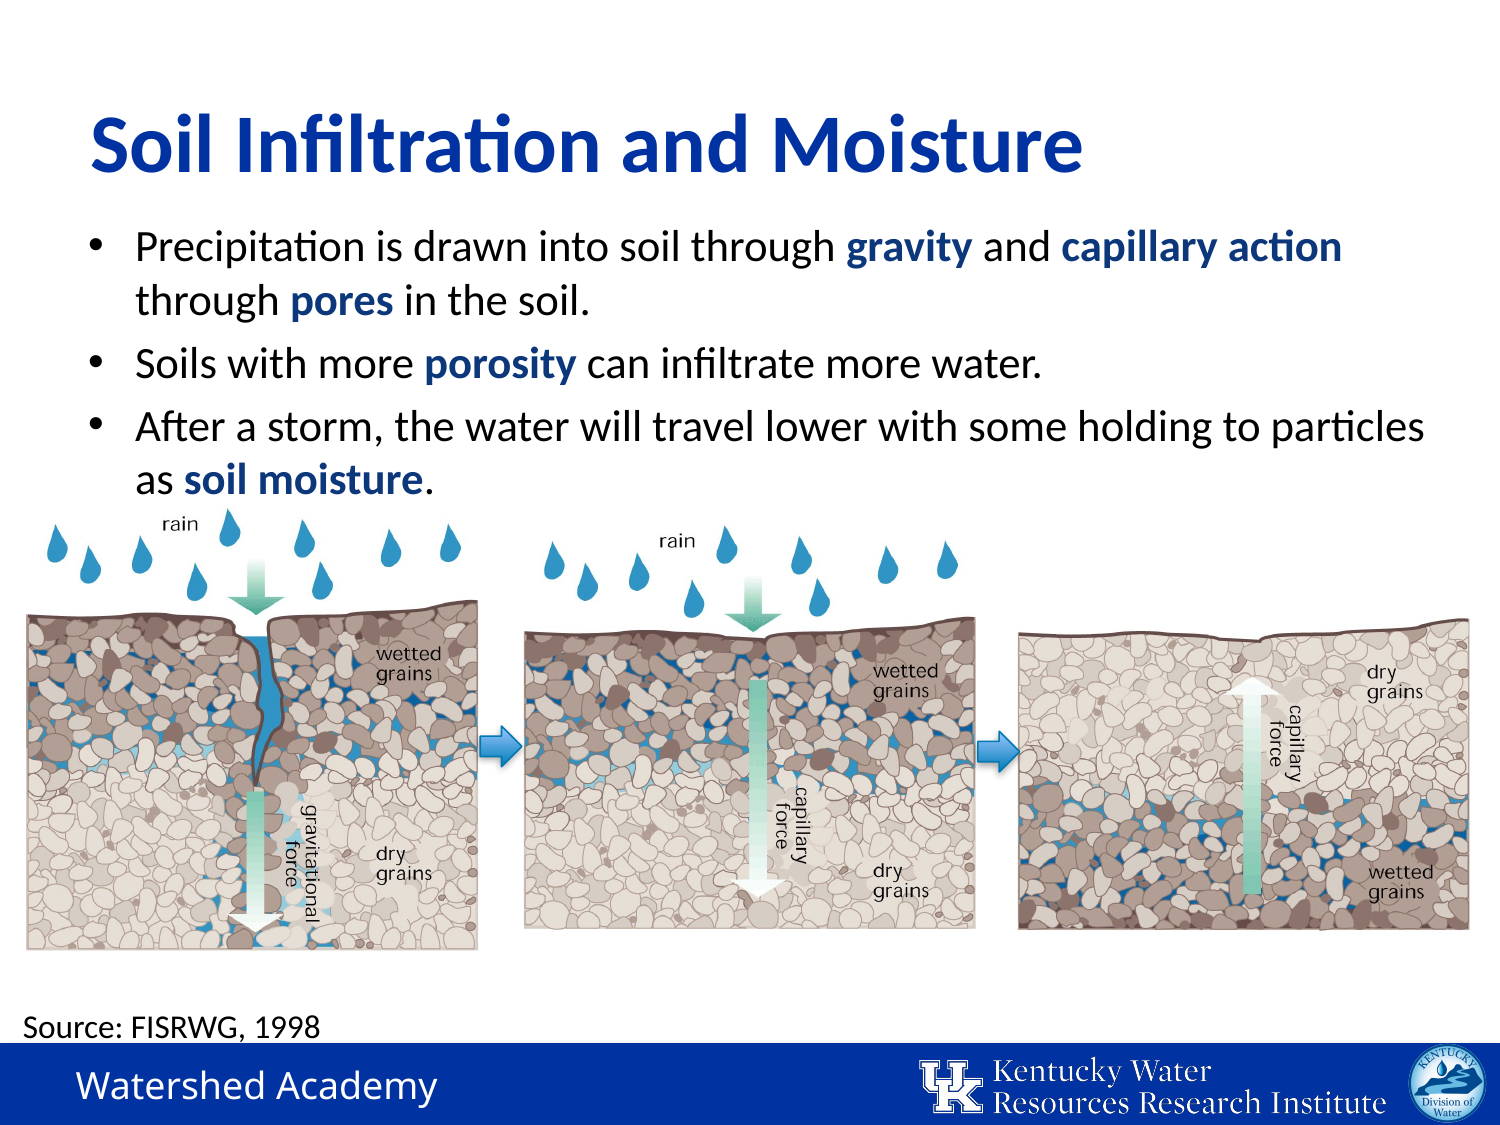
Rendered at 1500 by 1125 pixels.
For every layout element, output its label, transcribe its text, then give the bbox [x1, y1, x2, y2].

picture [909, 1048, 1401, 1123]
text_box Source: FISRWG, 1998 [7, 997, 522, 1064]
picture [1017, 606, 1470, 951]
list Precipitation is drawn into soil through gravity and capillary action through pores in the soil. Soils with more porosity can infiltrate more water. After a storm, the water will travel lower with some holding to particles as soil moisture. [73, 209, 1467, 512]
title Soil Infiltration and Moisture [75, 45, 1425, 209]
text_box [483, 725, 518, 768]
picture [25, 507, 479, 994]
text_box [982, 730, 1012, 773]
picture [1408, 1043, 1487, 1123]
picture [523, 493, 977, 938]
